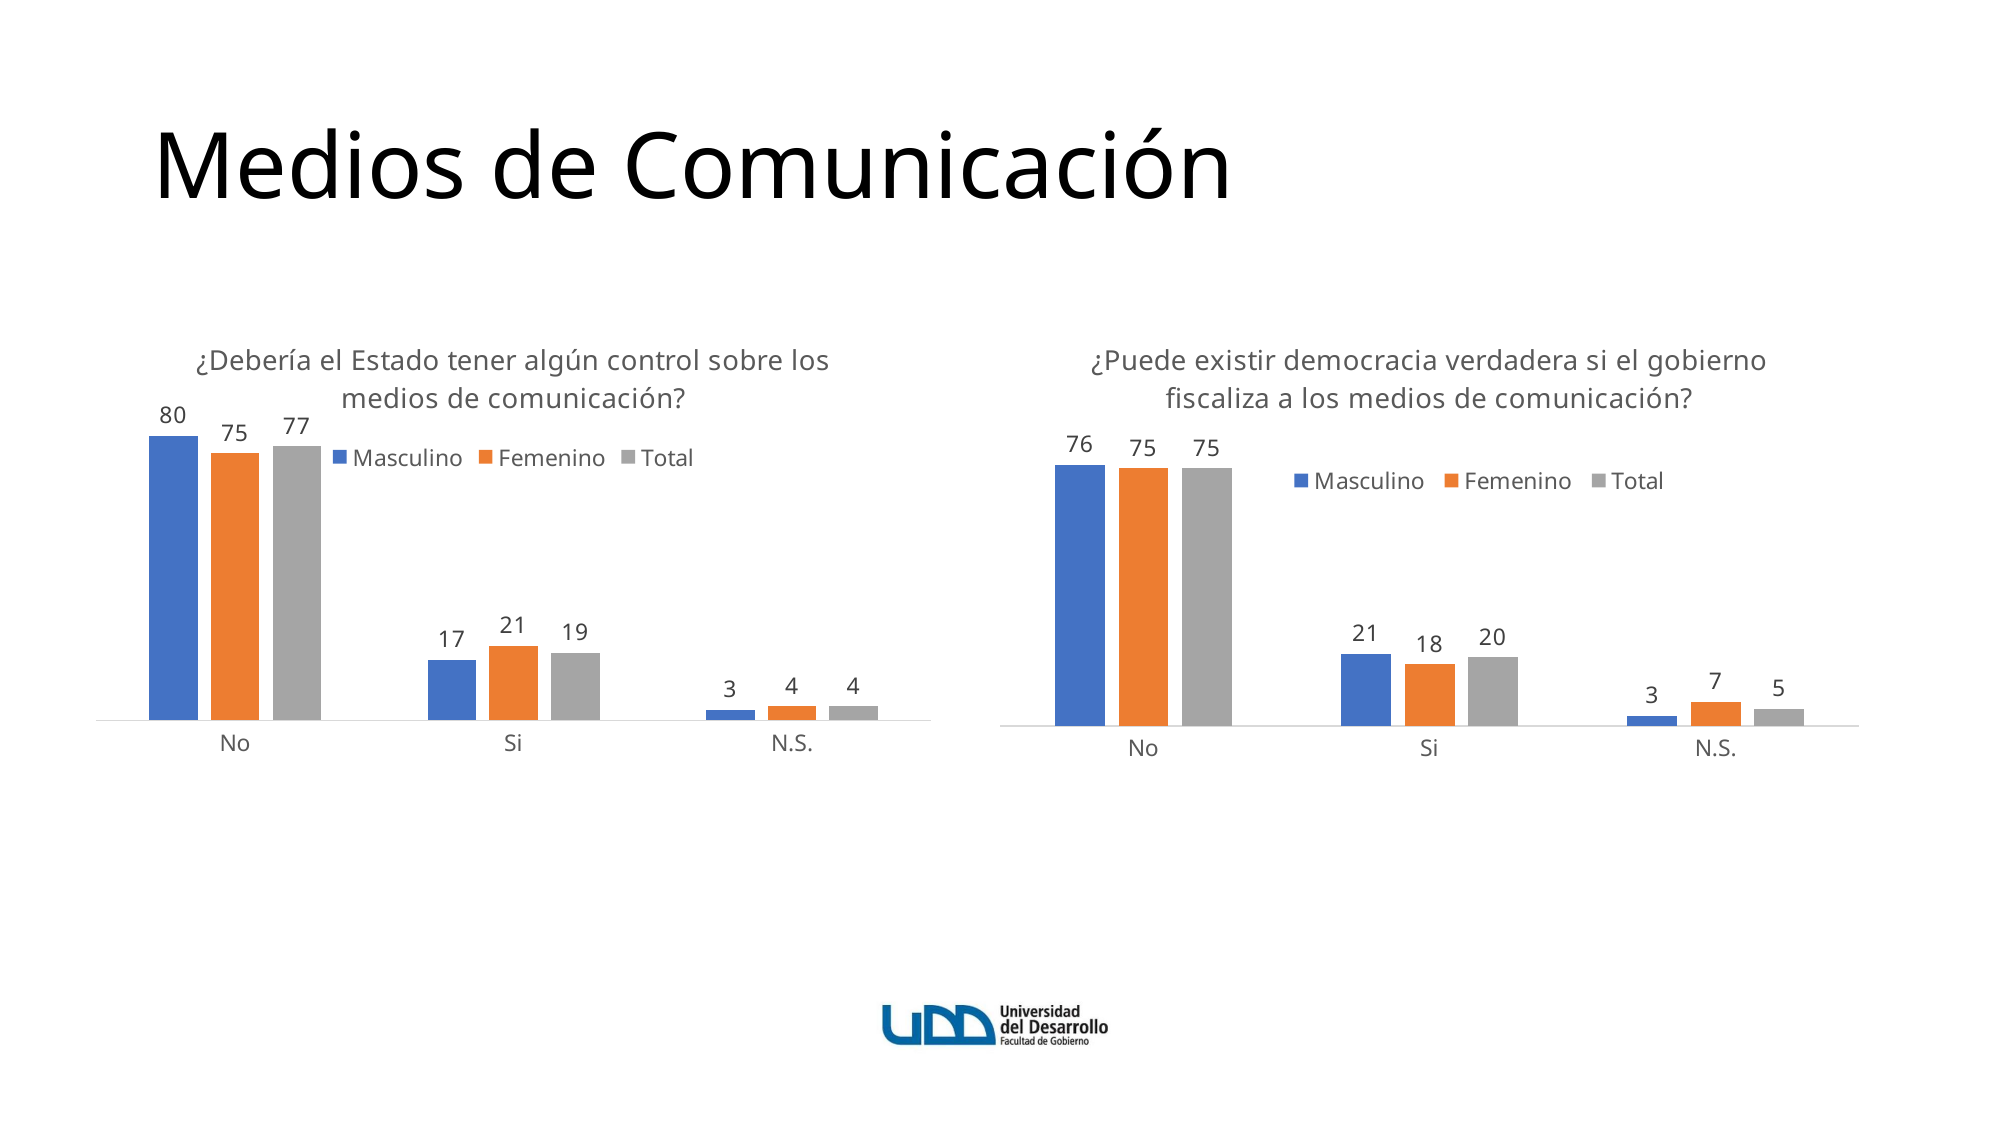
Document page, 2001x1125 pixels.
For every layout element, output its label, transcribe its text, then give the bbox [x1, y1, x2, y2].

chart [977, 314, 1883, 811]
chart [73, 314, 954, 811]
picture [841, 961, 1154, 1097]
title Medios de Comunicación [137, 59, 1863, 278]
